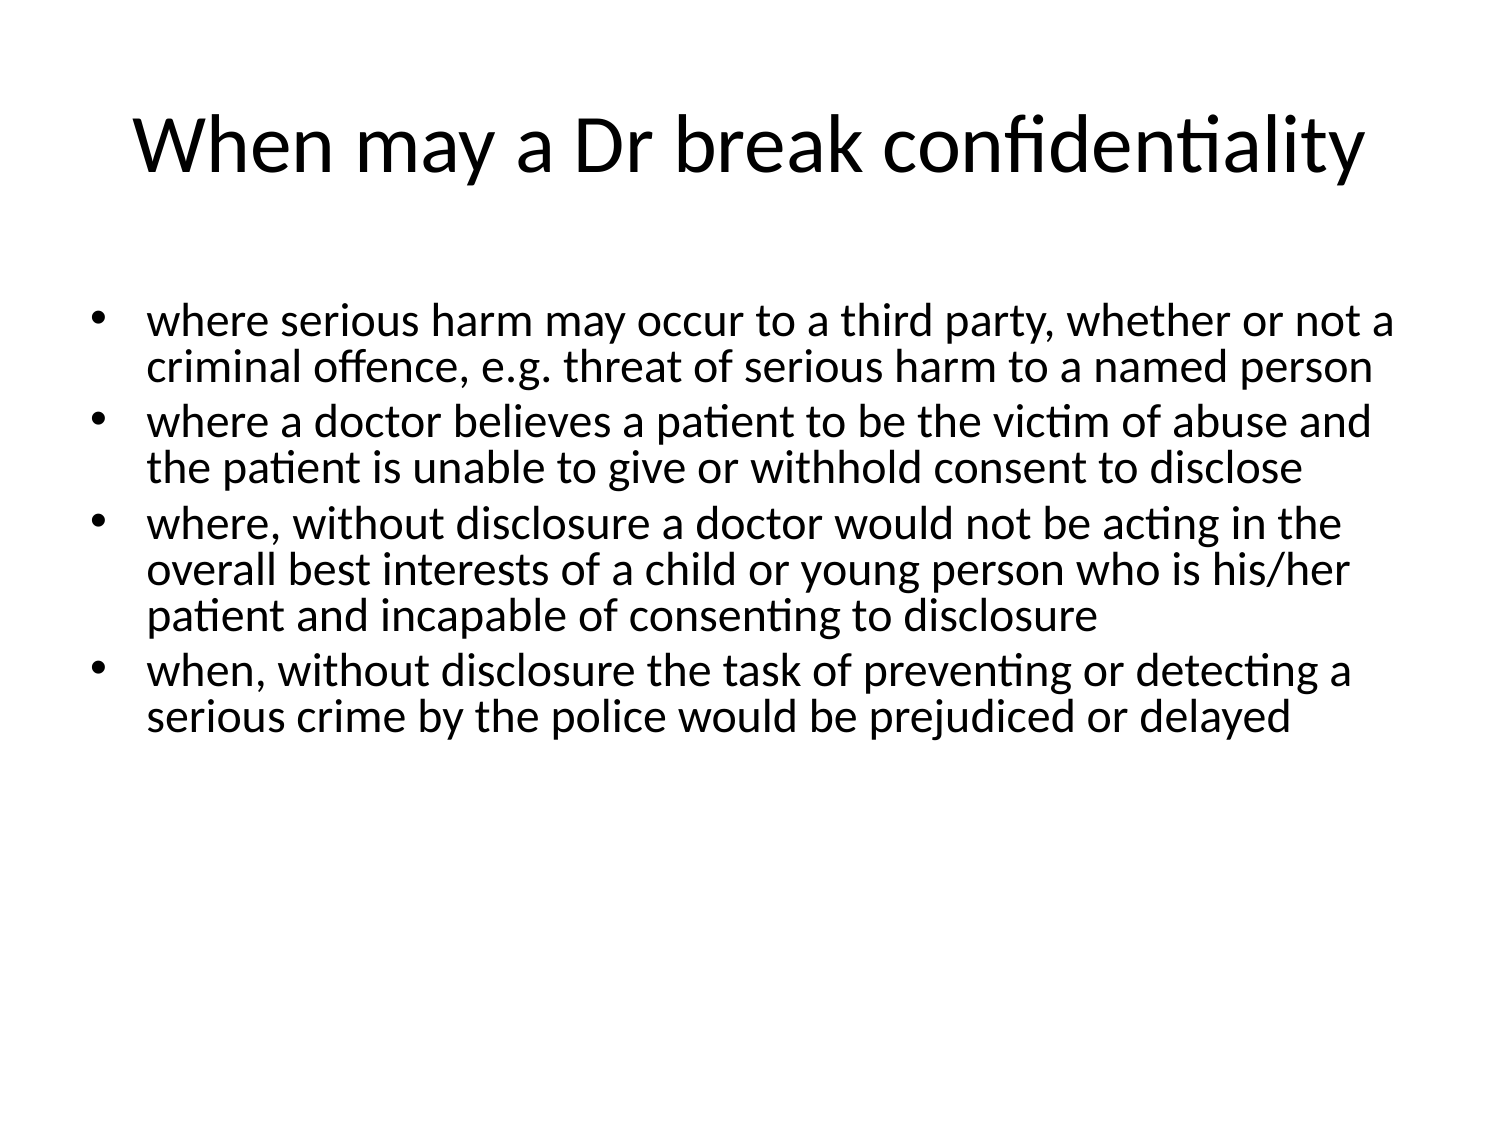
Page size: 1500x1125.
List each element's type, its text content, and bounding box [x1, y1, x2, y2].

title When may a Dr break confidentiality [75, 45, 1425, 233]
list where serious harm may occur to a third party, whether or not a criminal offence, e.g. threat of serious harm to a named person where a doctor believes a patient to be the victim of abuse and the patient is unable to give or withhold consent to disclose where, without disclosure a doctor would not be acting in the overall best interests of a child or young person who is his/her patient and incapable of consenting to disclosure when, without disclosure the task of preventing or detecting a serious crime by the police would be prejudiced or delayed [75, 262, 1425, 1005]
